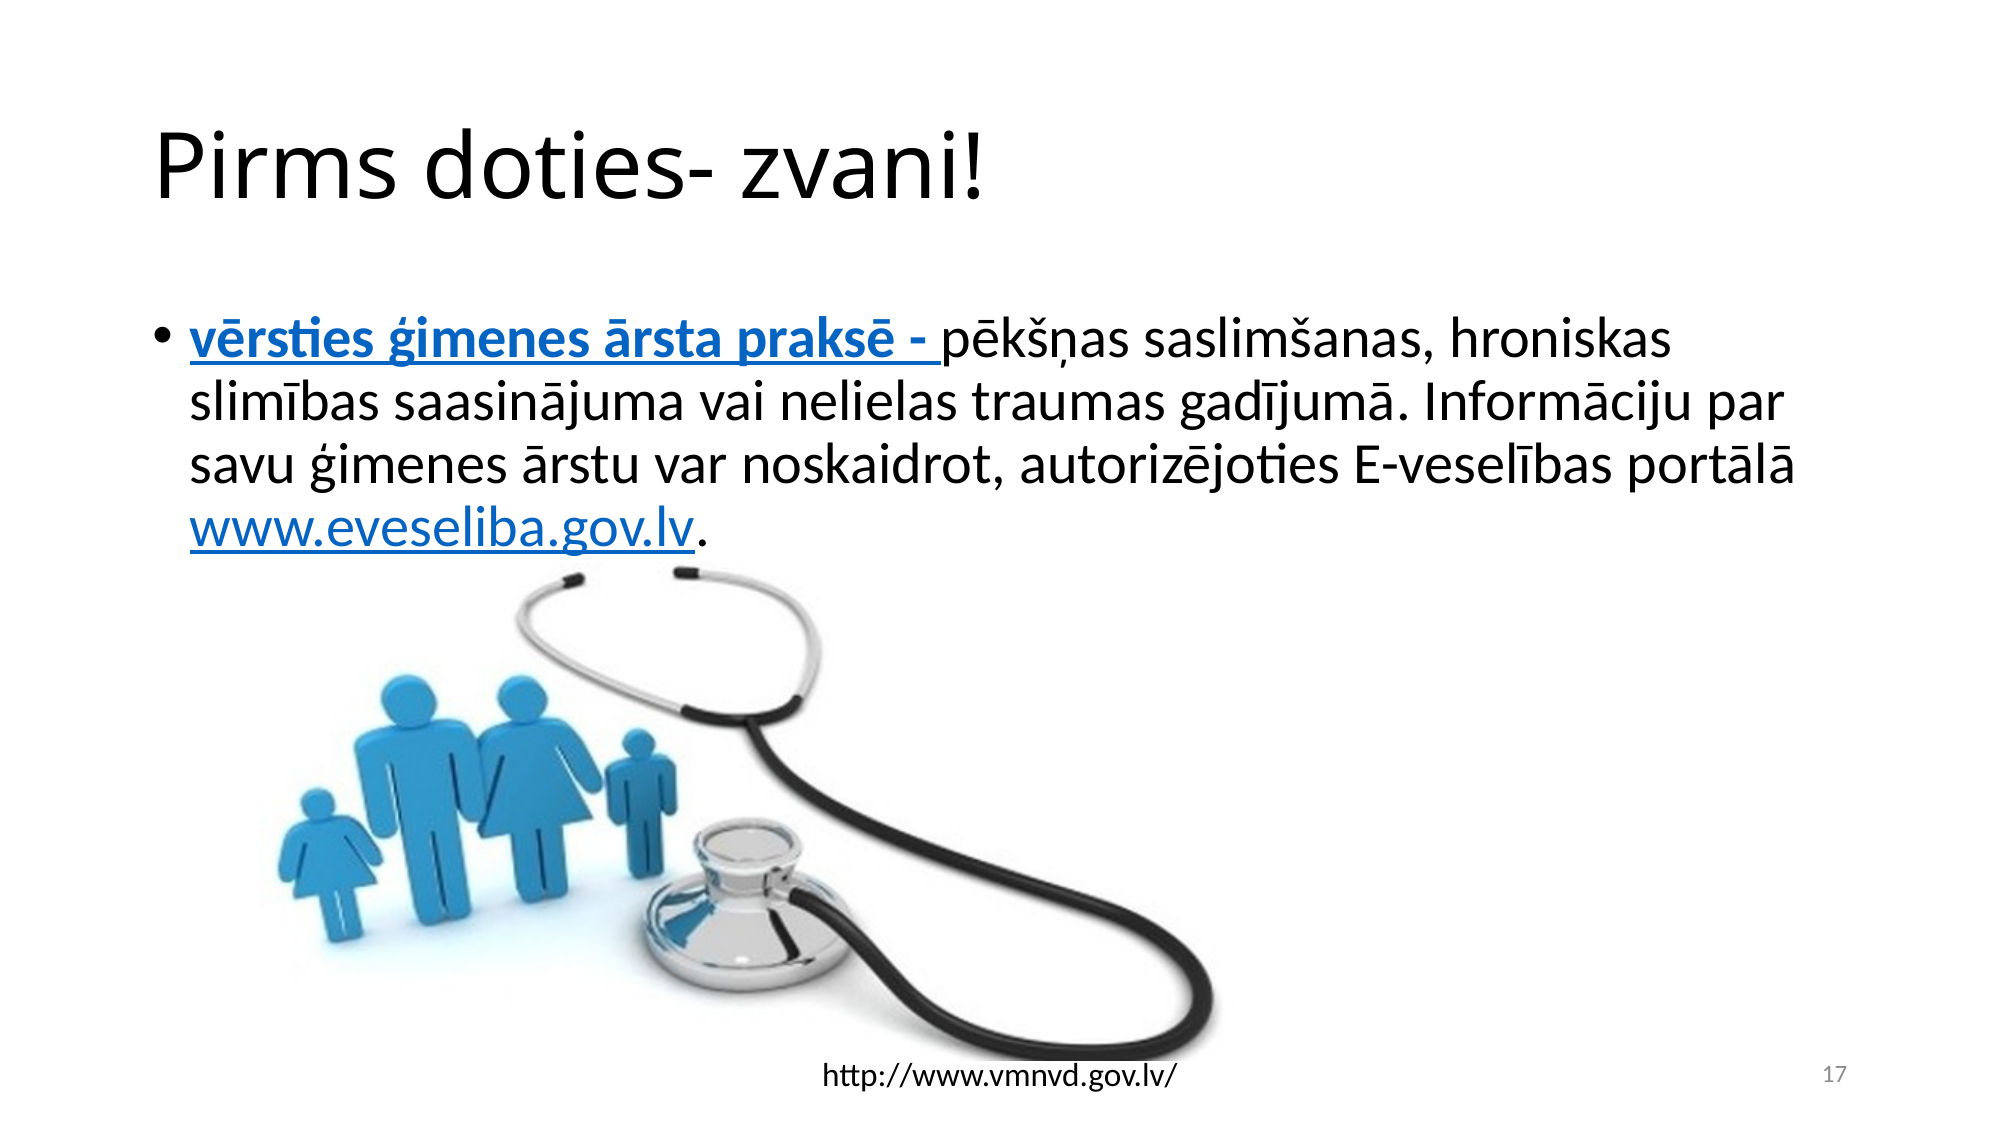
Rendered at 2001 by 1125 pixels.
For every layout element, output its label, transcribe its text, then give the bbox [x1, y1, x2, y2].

list vērsties ģimenes ārsta praksē - pēkšņas saslimšanas, hroniskas slimības saasinājuma vai nelielas traumas gadījumā. Informāciju par savu ģimenes ārstu var noskaidrot, autorizējoties E-veselības portālā www.eveseliba.gov.lv. [137, 299, 1863, 1014]
title Pirms doties- zvani! [137, 59, 1863, 278]
picture [259, 562, 1241, 1061]
footer http://www.vmnvd.gov.lv/ [662, 1042, 1338, 1103]
slide_number 60 [1412, 1042, 1863, 1103]
